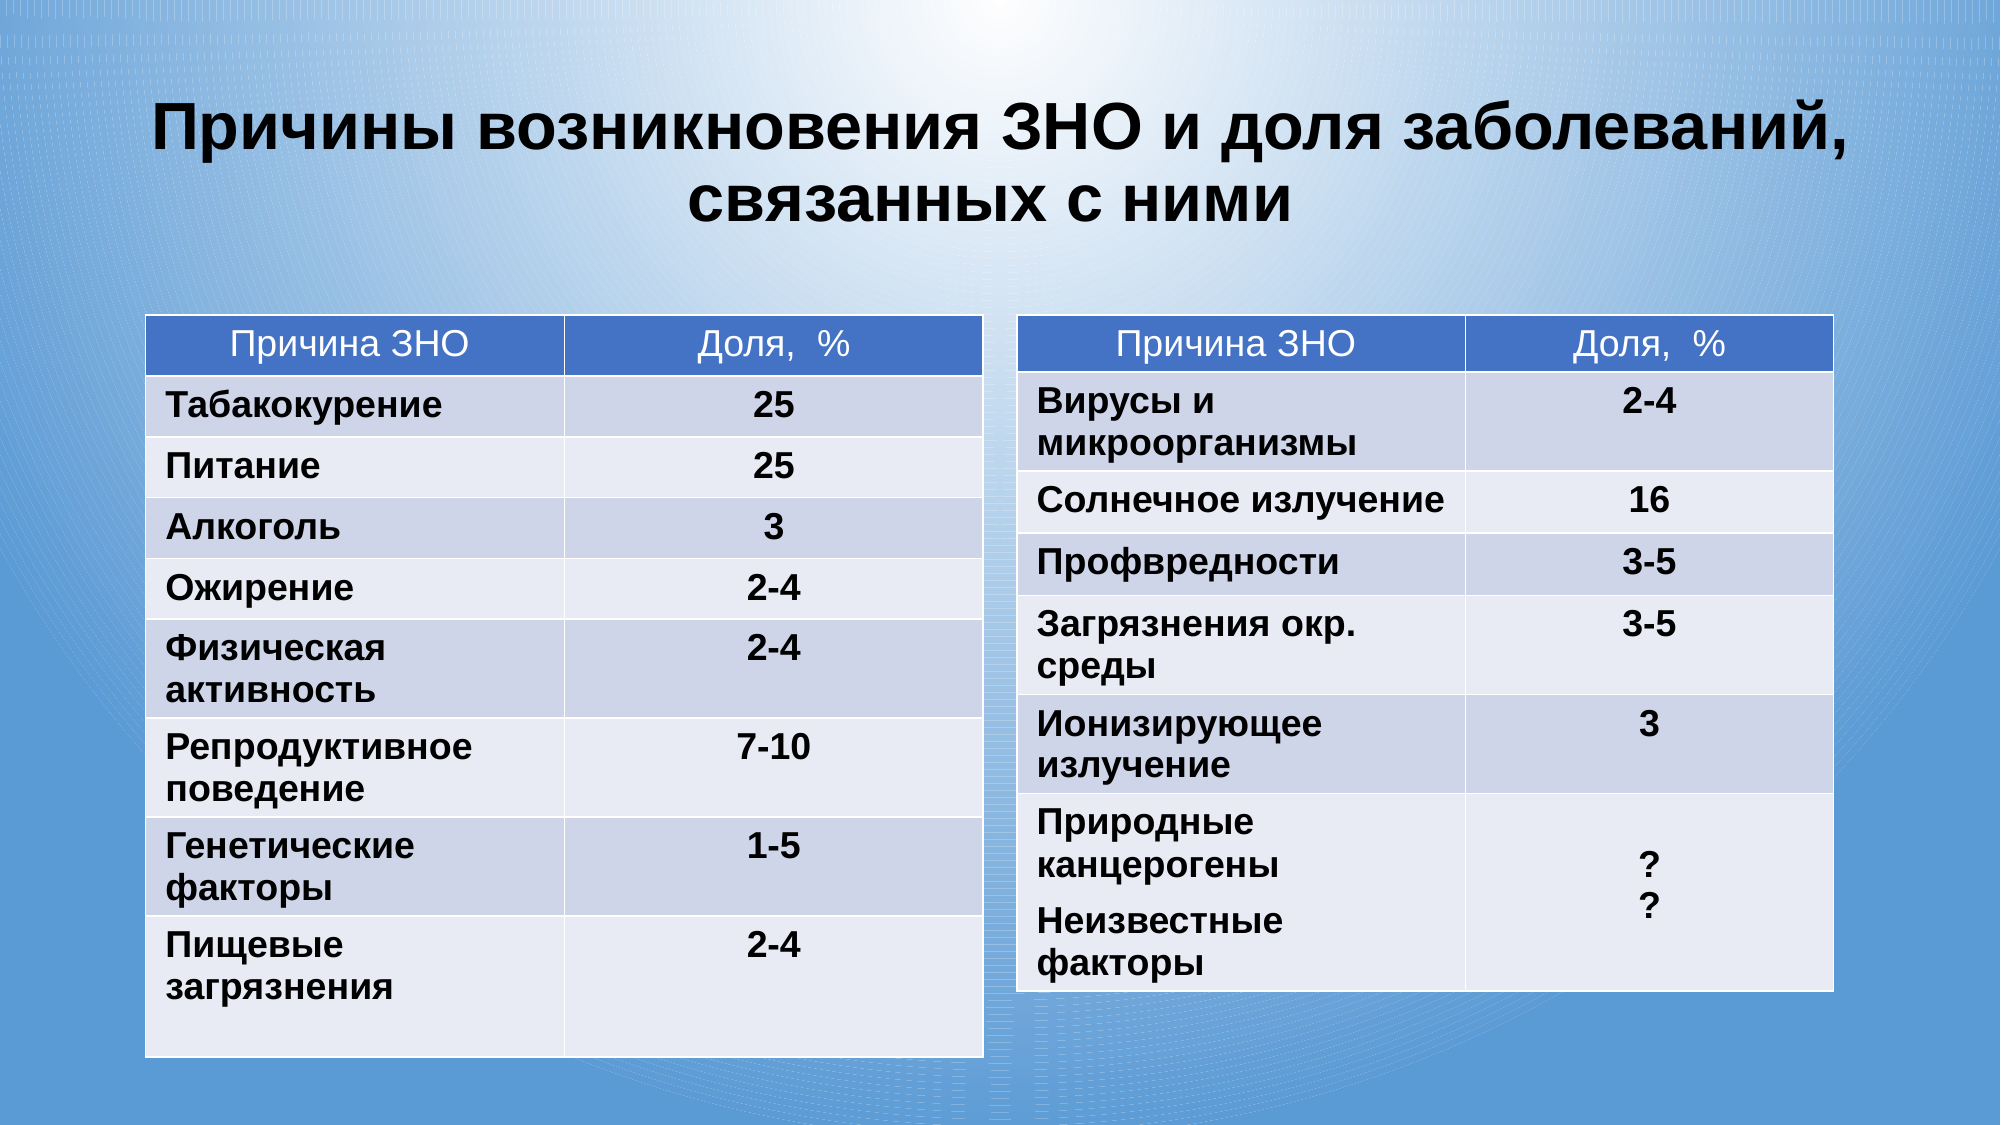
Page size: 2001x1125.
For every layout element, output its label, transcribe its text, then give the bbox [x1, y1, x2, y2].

table_cell 2-4 [565, 559, 982, 618]
table_cell 2-4 [1466, 373, 1833, 470]
table_cell 2-4 [565, 620, 982, 717]
table_header Причина ЗНО [146, 316, 564, 375]
table_cell 7-10 [565, 719, 982, 816]
table_cell Ионизирующее излучение [1018, 695, 1465, 793]
table_cell Природные канцерогены Неизвестные факторы [1018, 794, 1465, 990]
table_cell 25 [565, 377, 982, 436]
table_cell Профвредности [1018, 534, 1465, 595]
table_cell Генетические факторы [146, 818, 564, 915]
table_cell Загрязнения окр. среды [1018, 596, 1465, 694]
table_cell Солнечное излучение [1018, 472, 1465, 532]
title Причины возникновения ЗНО и доля заболеваний, связанных с ними [99, 82, 1900, 247]
table_cell 25 [565, 438, 982, 497]
table_cell 3 [565, 498, 982, 558]
table_cell Алкоголь [146, 498, 564, 558]
table_cell ? ? [1466, 794, 1833, 990]
table_cell Питание [146, 438, 564, 497]
table_cell Вирусы и микроорганизмы [1018, 373, 1465, 470]
table_header Доля, % [565, 316, 982, 375]
table_cell Ожирение [146, 559, 564, 618]
table_cell 1-5 [565, 818, 982, 915]
table_cell 2-4 [565, 917, 982, 1056]
table_cell Пищевые загрязнения [146, 917, 564, 1056]
table_cell Табакокурение [146, 377, 564, 436]
table_cell 3-5 [1466, 596, 1833, 694]
table_cell 3-5 [1466, 534, 1833, 595]
table_cell Репродуктивное поведение [146, 719, 564, 816]
table_cell Физическая активность [146, 620, 564, 717]
table_header Причина ЗНО [1018, 316, 1465, 371]
table_header Доля, % [1466, 316, 1833, 371]
table_cell 3 [1466, 695, 1833, 793]
table_cell 16 [1466, 472, 1833, 532]
